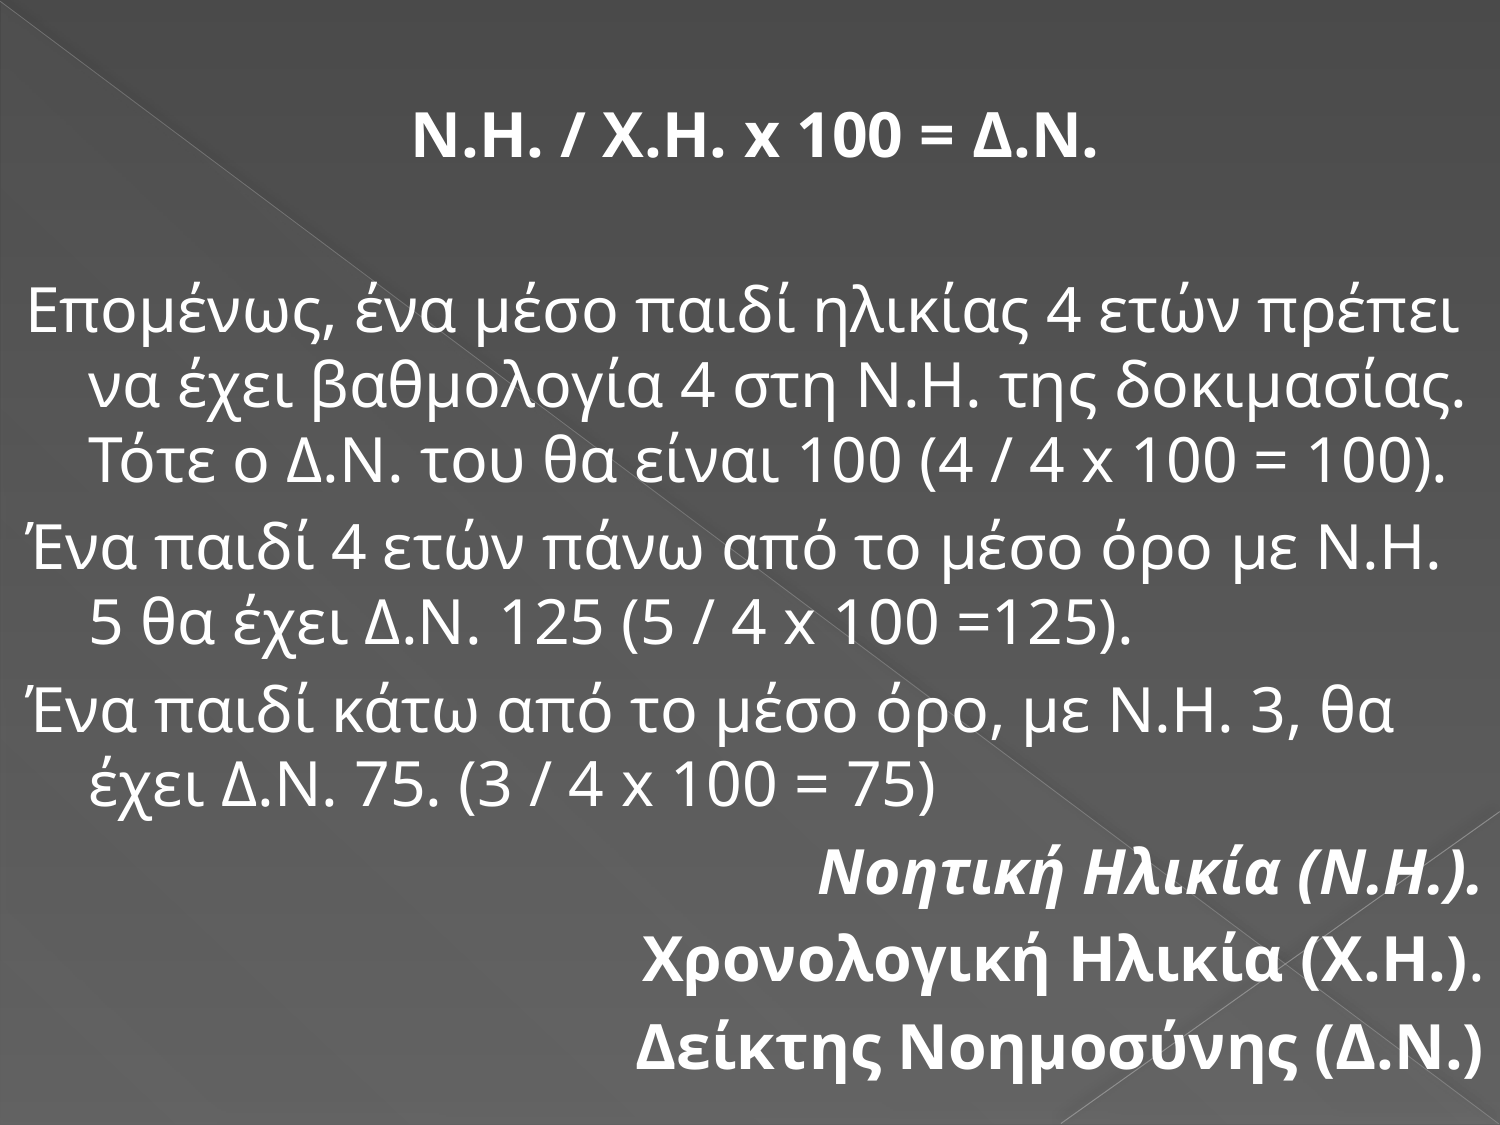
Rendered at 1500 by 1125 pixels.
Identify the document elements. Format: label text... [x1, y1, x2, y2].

list Ν.Η. / Χ.Η. x 100 = Δ.Ν. Επομένως, ένα μέσο παιδί ηλικίας 4 ετών πρέπει να έχει βαθμολογία 4 στη Ν.Η. της δοκιμασίας. Τότε ο Δ.Ν. του θα είναι 100 (4 / 4 x 100 = 100). Ένα παιδί 4 ετών πάνω από το μέσο όρο με Ν.Η. 5 θα έχει Δ.Ν. 125 (5 / 4 x 100 =125). Ένα παιδί κάτω από το μέσο όρο, με Ν.Η. 3, θα έχει Δ.Ν. 75. (3 / 4 x 100 = 75) Νοητική Ηλικία (Ν.Η.). Χρονολογική Ηλικία (Χ.Η.). Δείκτης Νοημοσύνης (Δ.Ν.) [0, 0, 1500, 1125]
